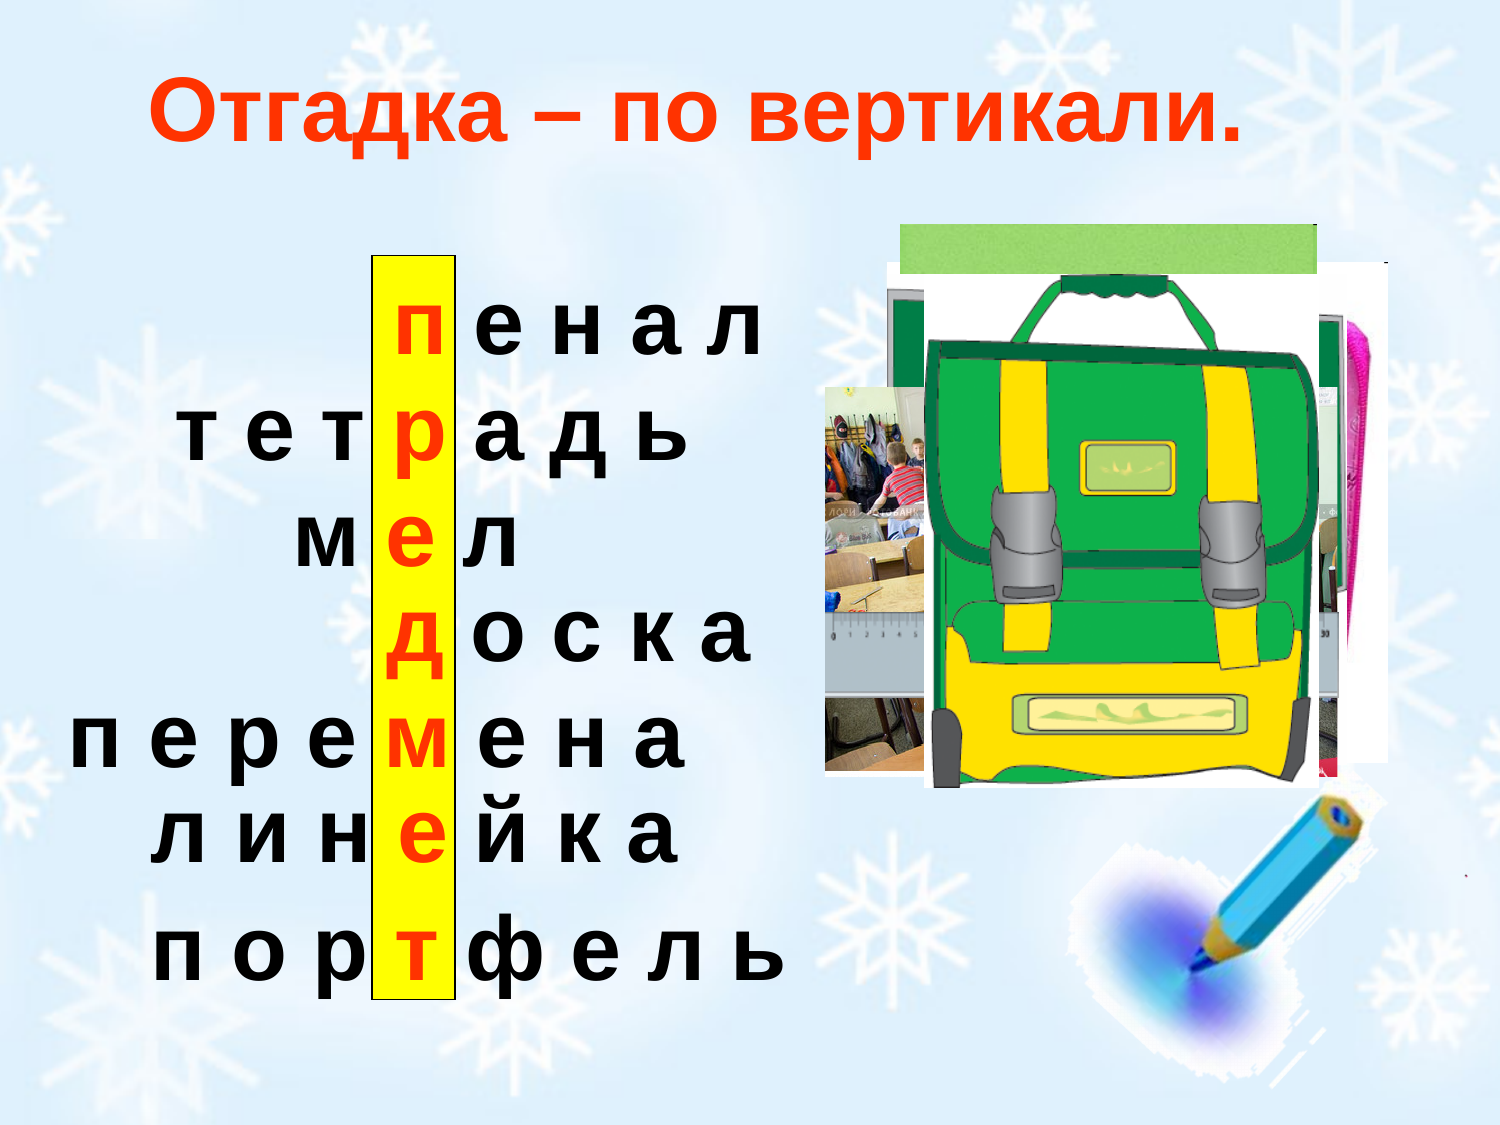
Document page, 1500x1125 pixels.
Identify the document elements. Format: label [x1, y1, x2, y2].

picture [824, 224, 1388, 1081]
text_box [0, 0, 1500, 1125]
